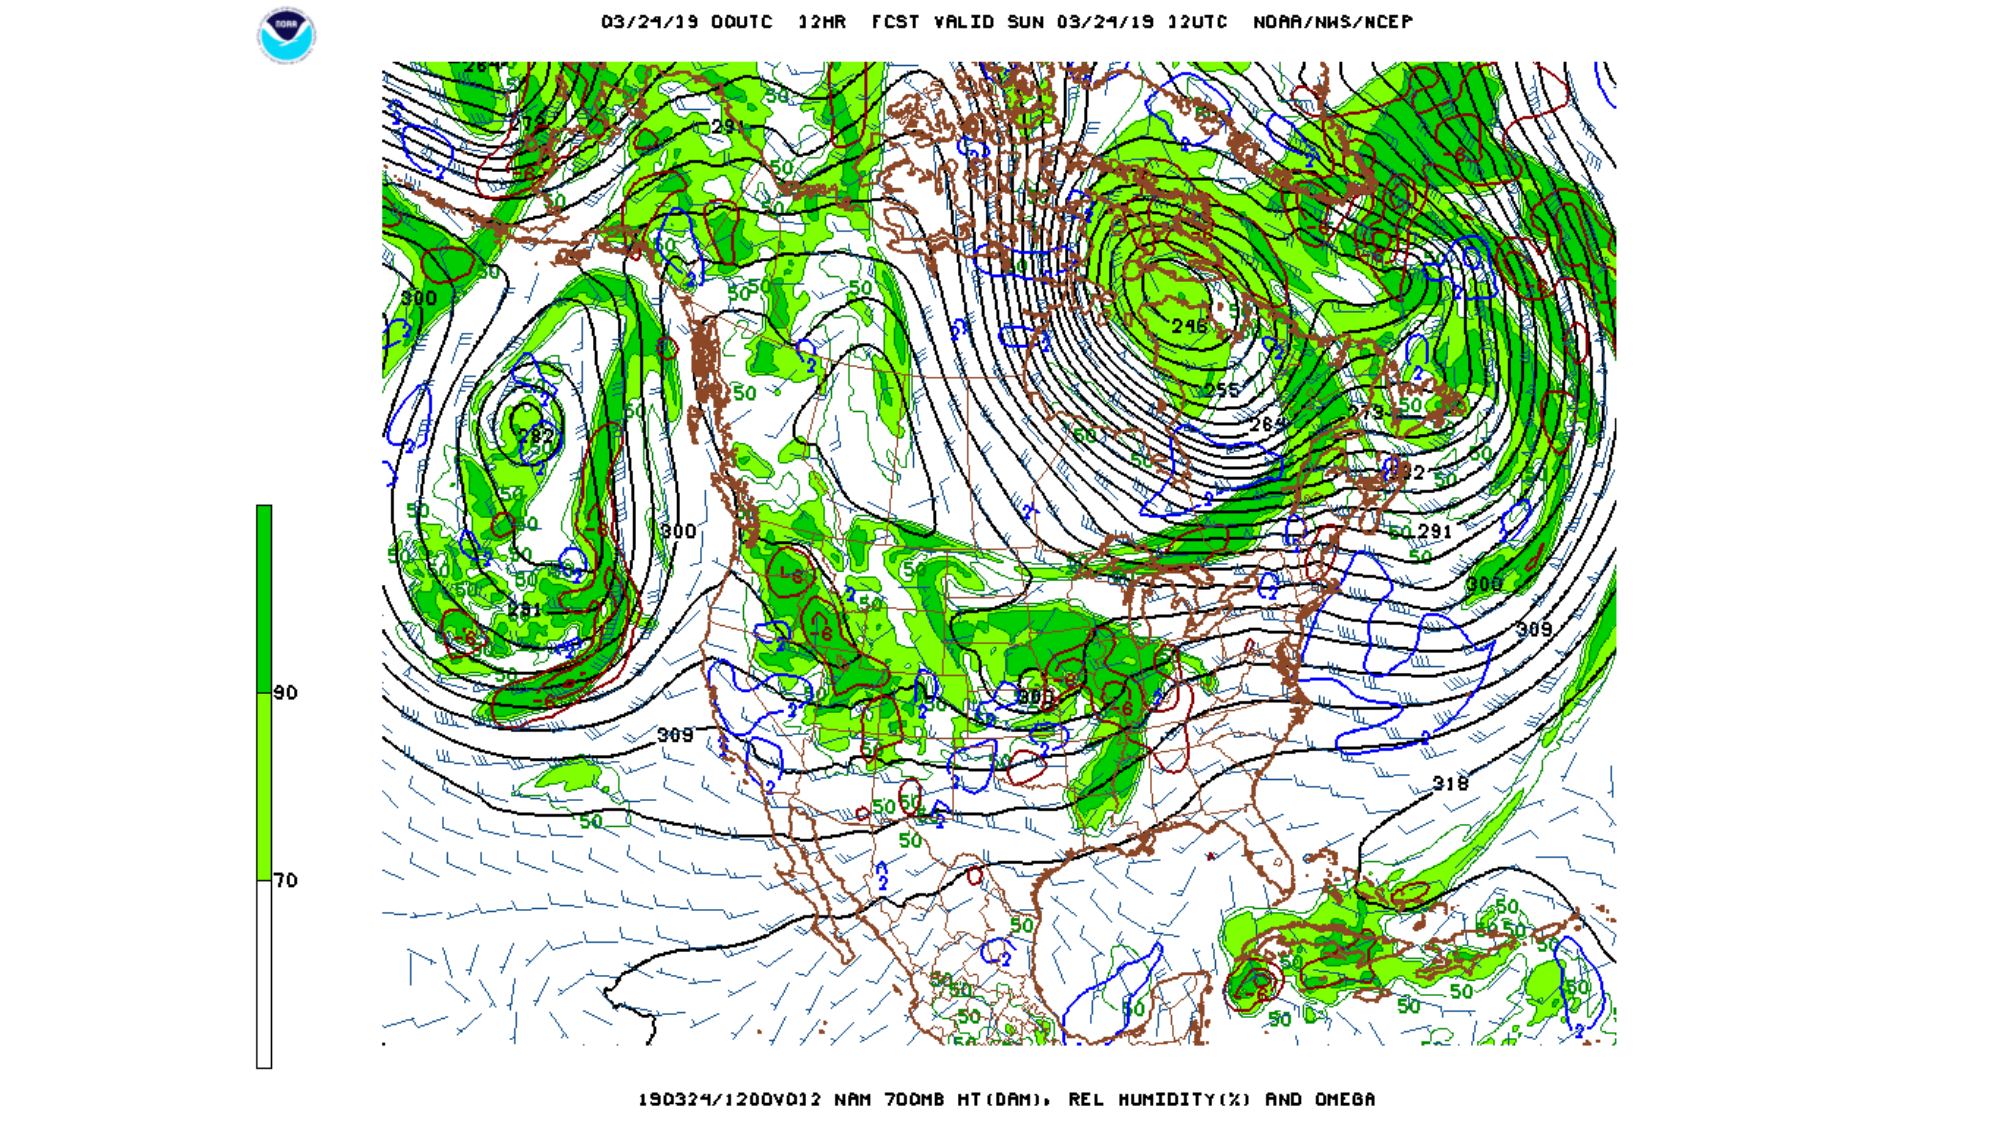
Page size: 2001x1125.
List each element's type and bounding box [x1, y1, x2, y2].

picture [249, 0, 1750, 1125]
